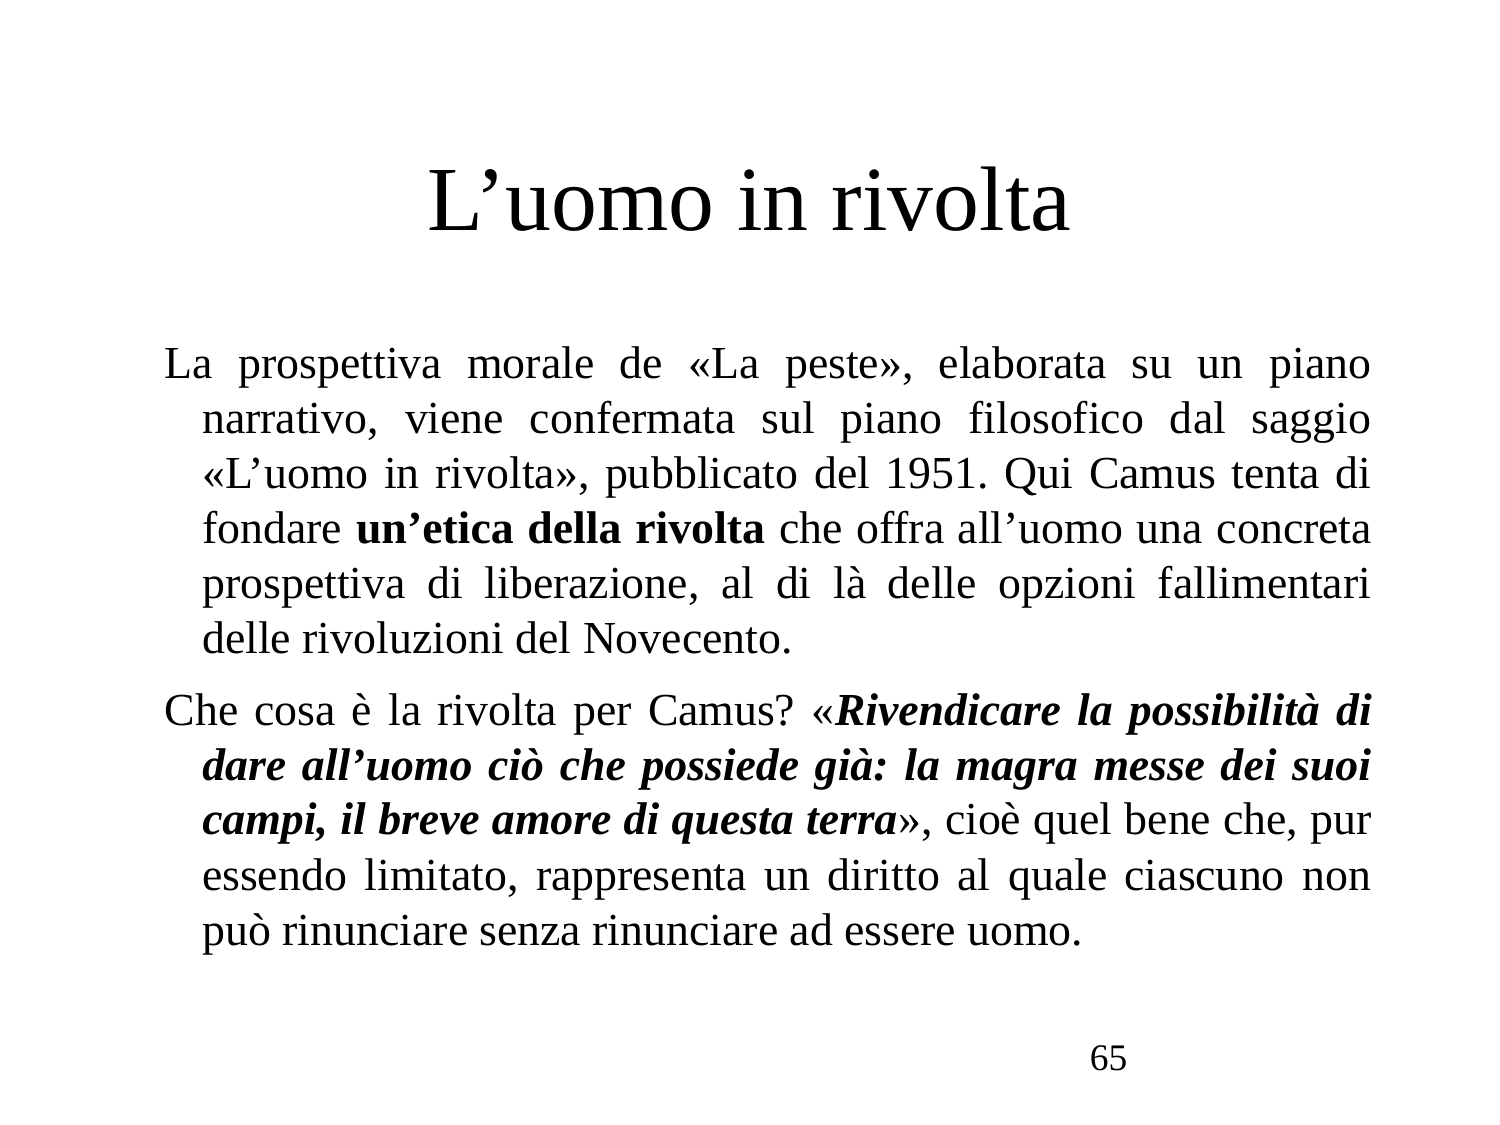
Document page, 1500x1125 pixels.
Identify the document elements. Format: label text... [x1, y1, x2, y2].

list La prospettiva morale de «La peste», elaborata su un piano narrativo, viene confermata sul piano filosofico dal saggio «L’uomo in rivolta», pubblicato del 1951. Qui Camus tenta di fondare un’etica della rivolta che offra all’uomo una concreta prospettiva di liberazione, al di là delle opzioni fallimentari delle rivoluzioni del Novecento. Che cosa è la rivolta per Camus? «Rivendicare la possibilità di dare all’uomo ciò che possiede già: la magra messe dei suoi campi, il breve amore di questa terra», cioè quel bene che, pur essendo limitato, rappresenta un diritto al quale ciascuno non può rinunciare senza rinunciare ad essere uomo. [112, 324, 1388, 1000]
slide_number 65 [1074, 1025, 1388, 1100]
title L’uomo in rivolta [112, 99, 1388, 288]
